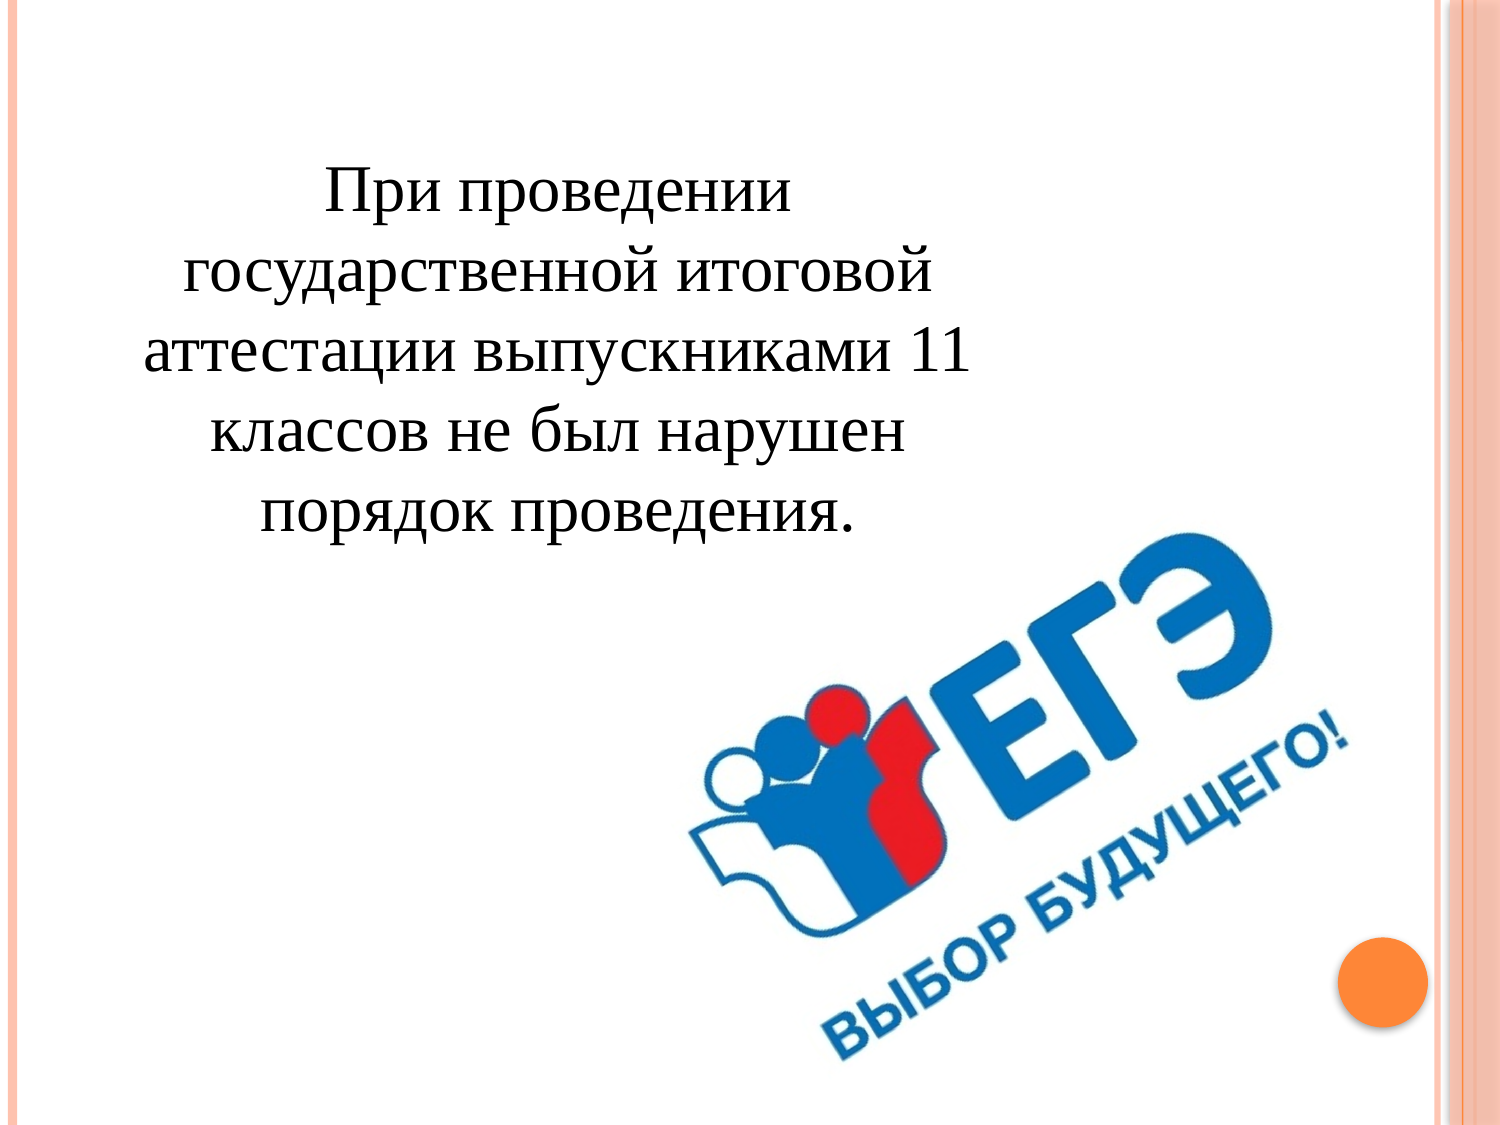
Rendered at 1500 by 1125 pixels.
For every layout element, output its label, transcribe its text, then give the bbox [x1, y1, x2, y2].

text_box При проведении государственной итоговой аттестации выпускниками 11 классов не был нарушен порядок проведения. [105, 137, 1013, 632]
picture [645, 446, 1371, 1083]
